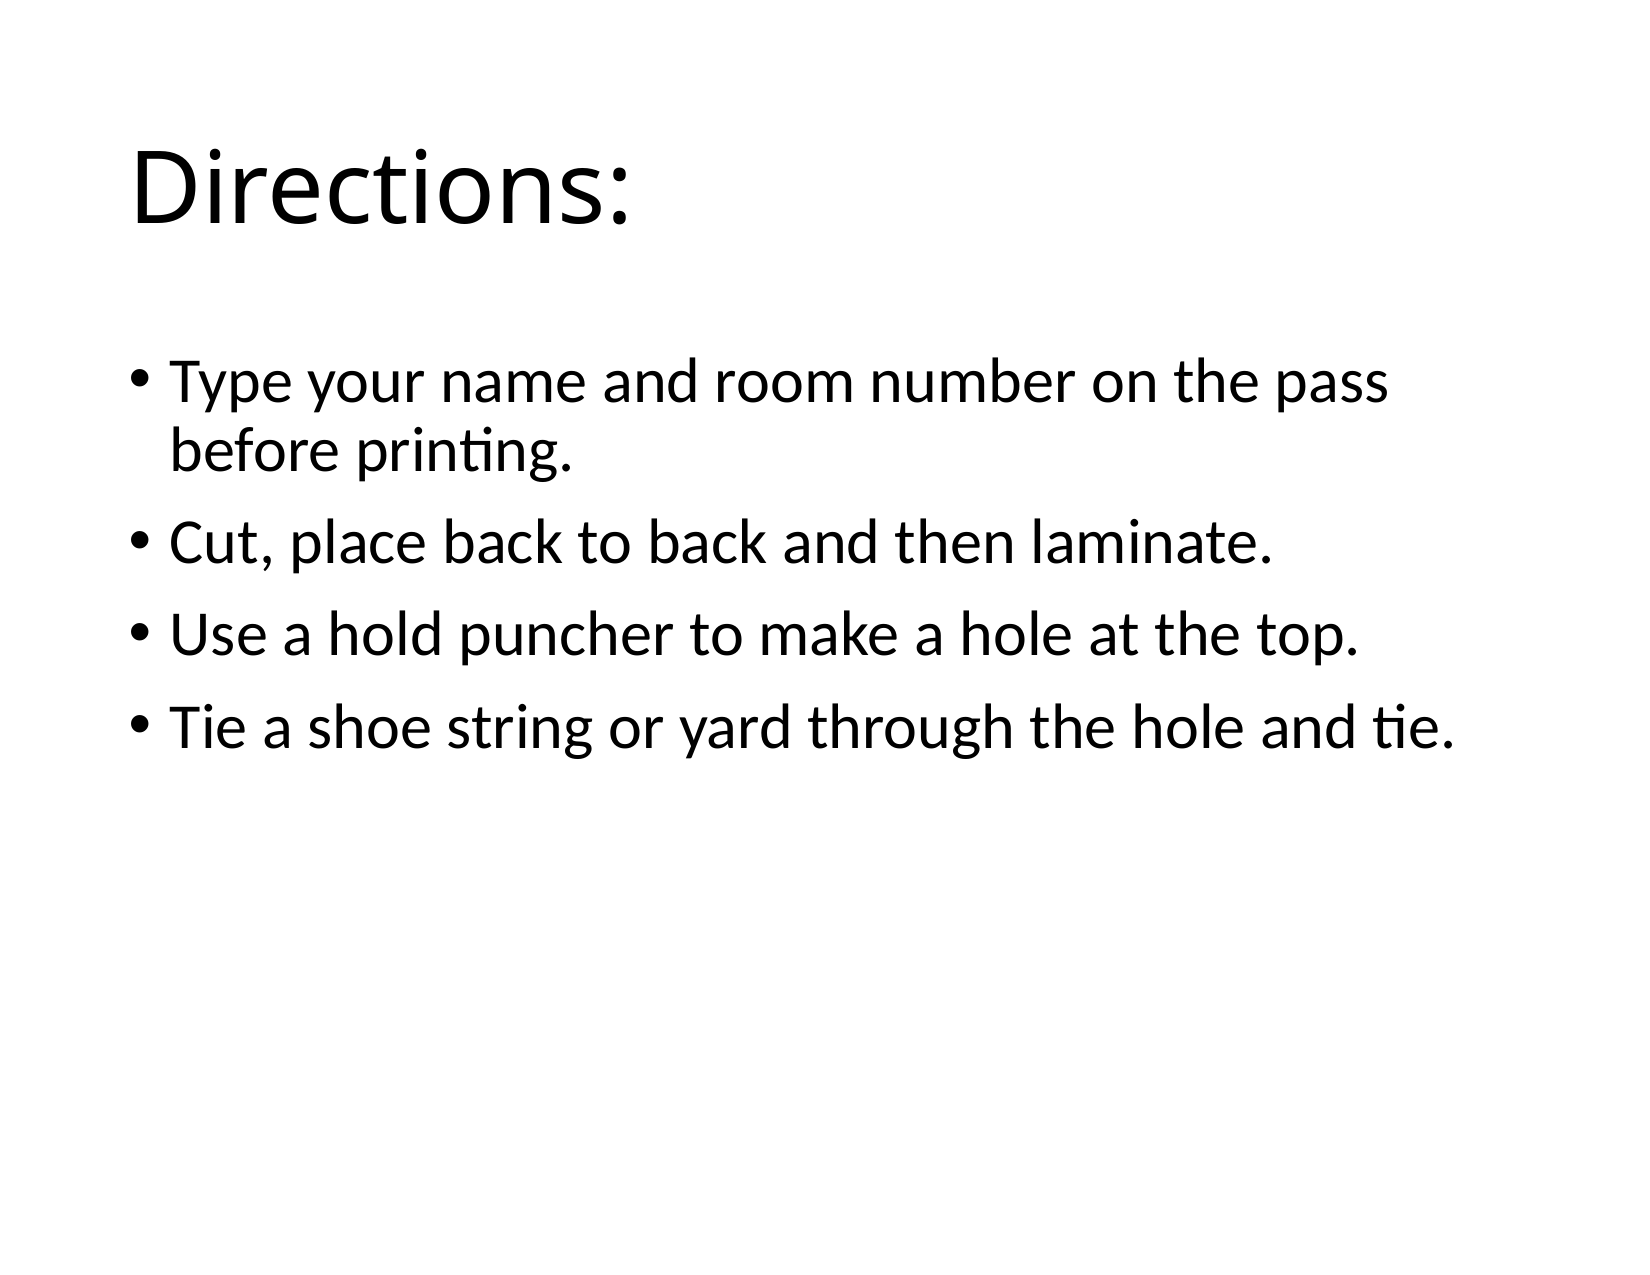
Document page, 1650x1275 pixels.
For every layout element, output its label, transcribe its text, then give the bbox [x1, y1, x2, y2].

title Directions: [113, 67, 1537, 315]
list Type your name and room number on the pass before printing. Cut, place back to back and then laminate. Use a hold puncher to make a hole at the top. Tie a shoe string or yard through the hole and tie. [113, 339, 1537, 1149]
